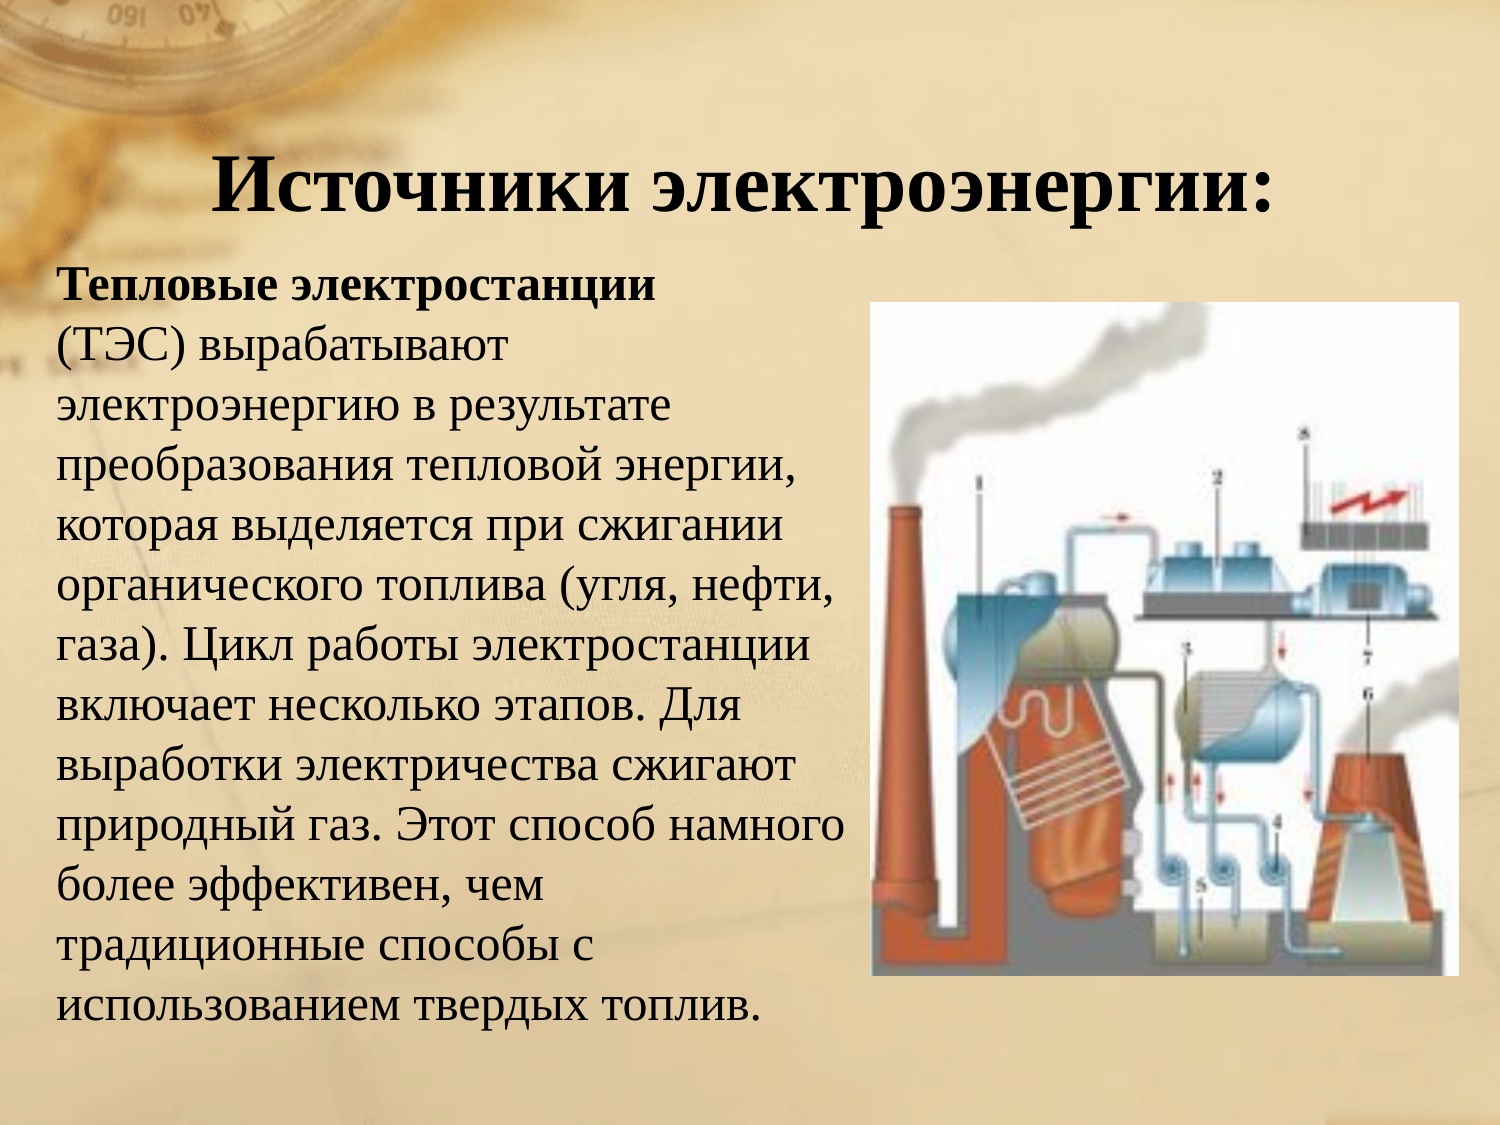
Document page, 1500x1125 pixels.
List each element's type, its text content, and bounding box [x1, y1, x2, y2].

text_box Тепловые электростанции (ТЭС) вырабатывают электроэнергию в результате преобразования тепловой энергии, которая выделяется при сжигании органического топлива (угля, нефти, газа). Цикл работы электростанции включает несколько этапов. Для выработки электричества сжигают природный газ. Этот способ намного более эффективен, чем традиционные способы с использованием твердых топлив. [41, 243, 880, 1125]
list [869, 302, 1459, 977]
picture [0, 0, 1500, 1125]
title Источники электроэнергии: [174, 45, 1463, 238]
